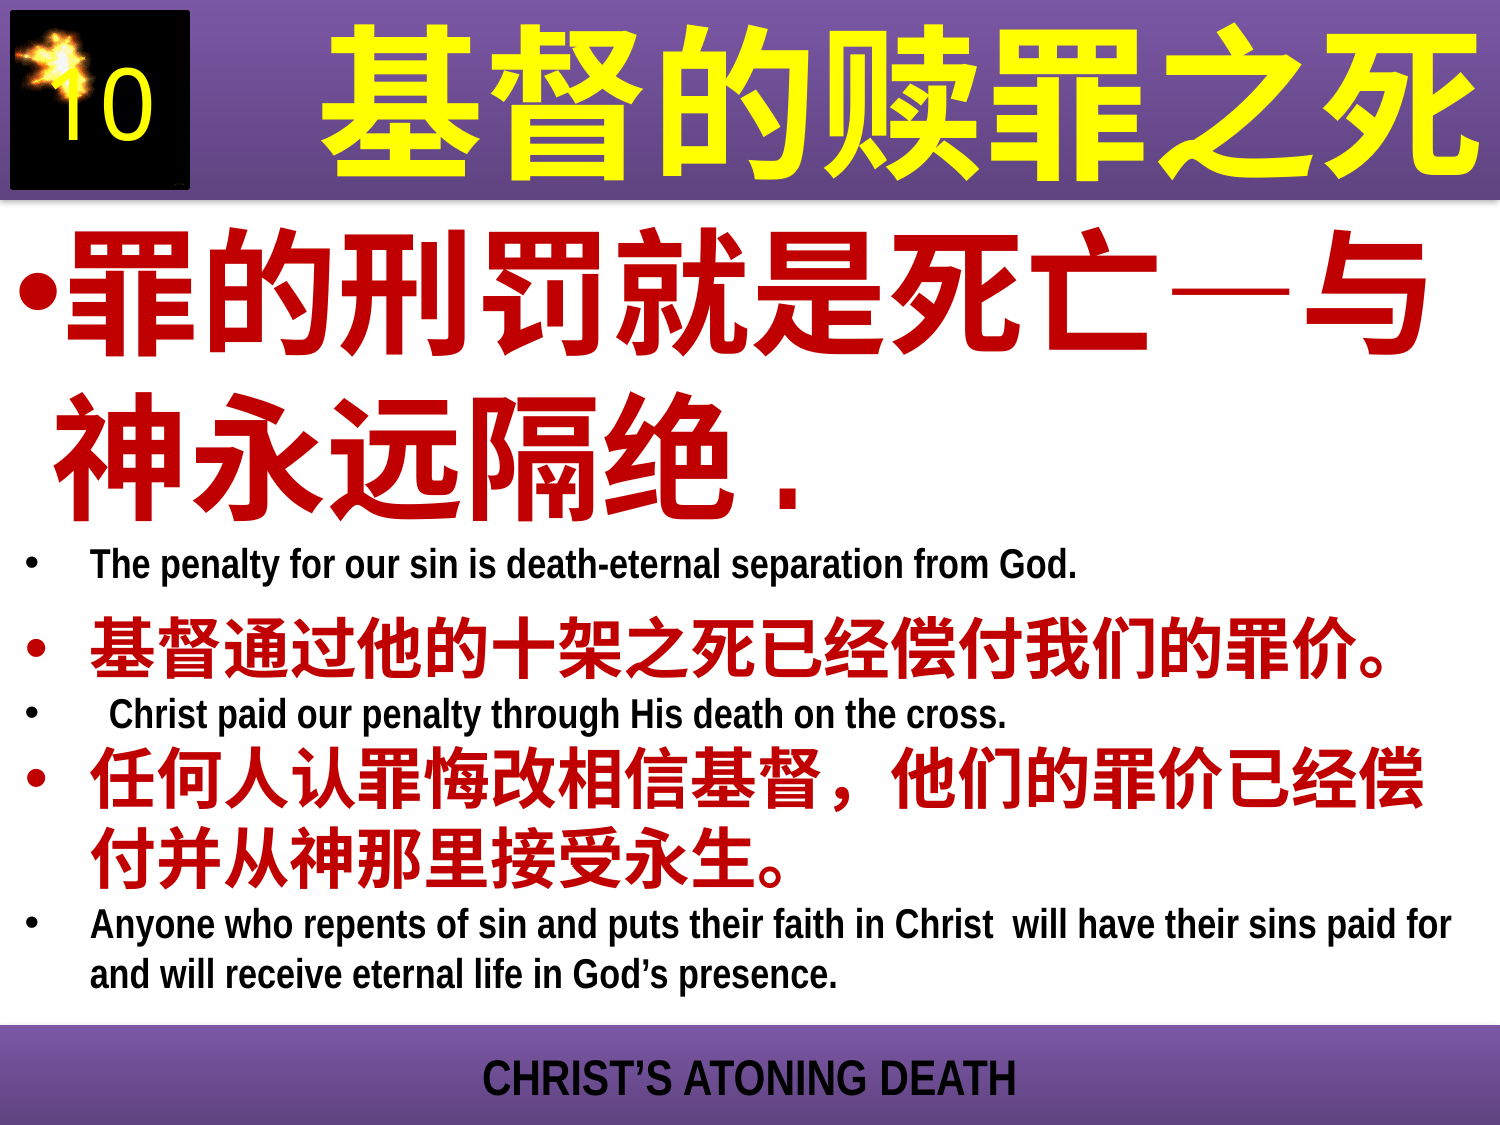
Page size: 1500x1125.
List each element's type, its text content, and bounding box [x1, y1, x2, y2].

text_box 罪的刑罚就是死亡—与神永远隔绝. The penalty for our sin is death-eternal separation from God. 基督通过他的十架之死已经偿付我们的罪价。 Christ paid our penalty through His death on the cross. 任何人认罪悔改相信基督，他们的罪价已经偿付并从神那里接受永生。 Anyone who repents of sin and puts their faith in Christ will have their sins paid for and will receive eternal life in God’s presence. [0, 199, 1500, 1005]
text_box CHRIST’S ATONING DEATH [0, 1025, 1500, 1125]
text_box 基督的赎罪之死 [0, 0, 1500, 199]
text_box 10 [10, 10, 190, 190]
